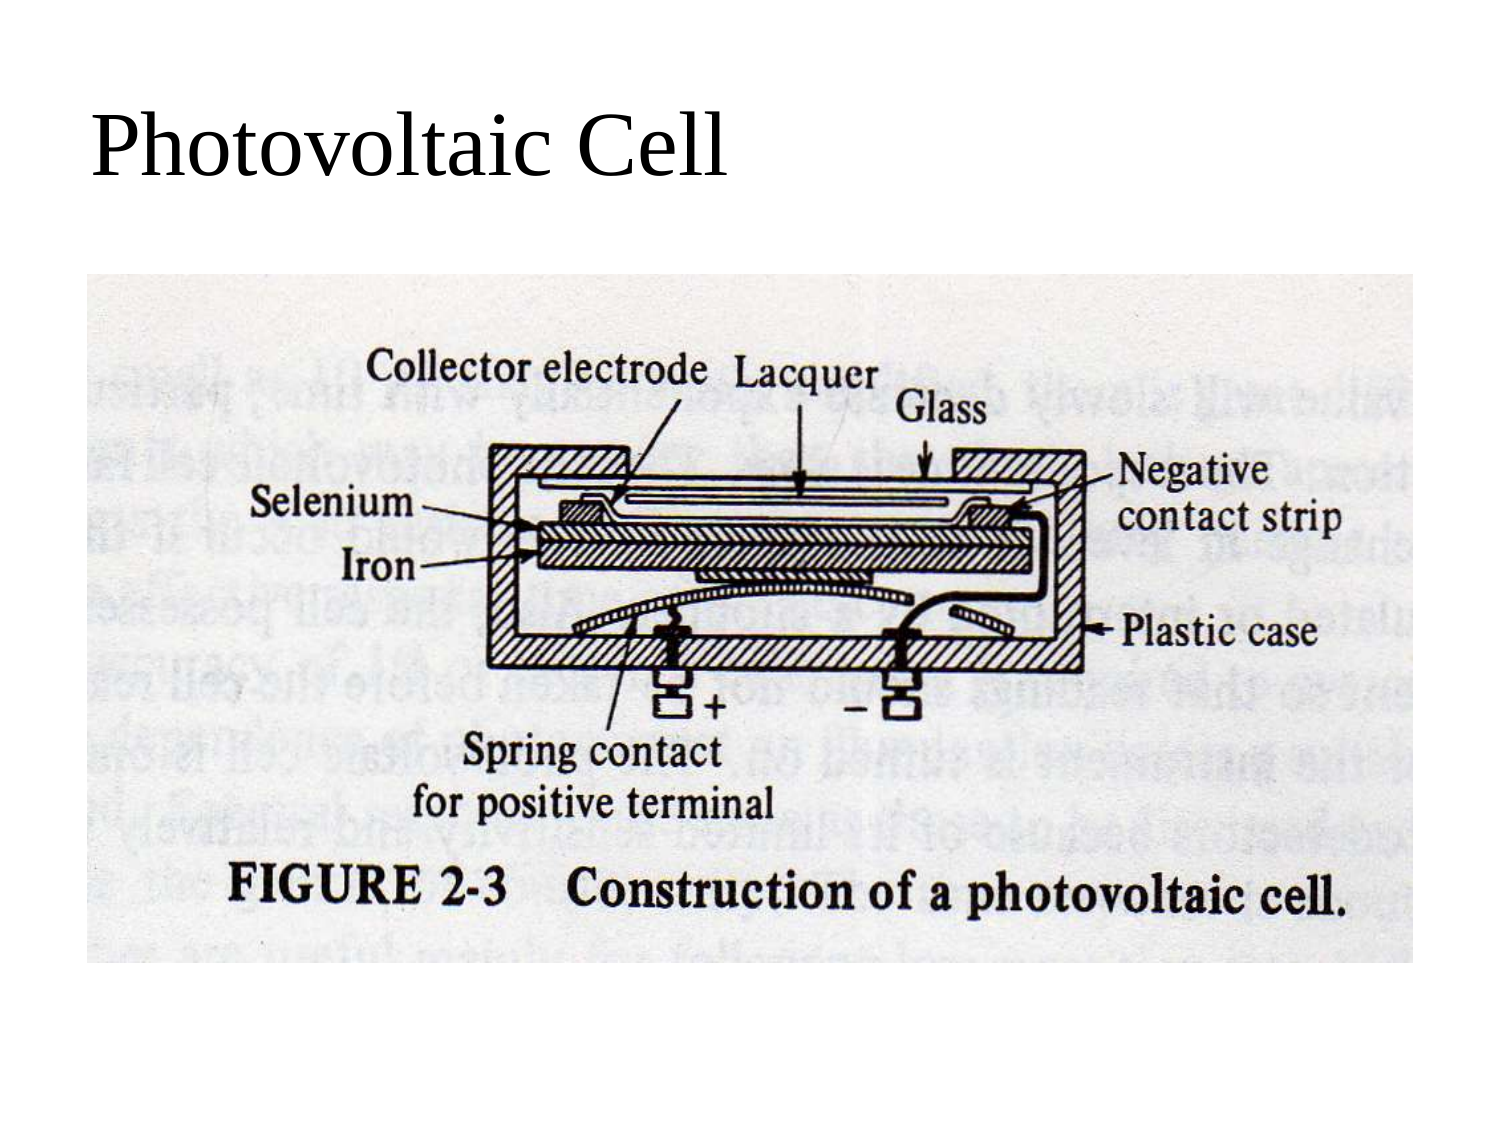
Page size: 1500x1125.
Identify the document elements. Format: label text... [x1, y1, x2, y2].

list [87, 274, 1413, 963]
title Photovoltaic Cell [75, 45, 1425, 233]
